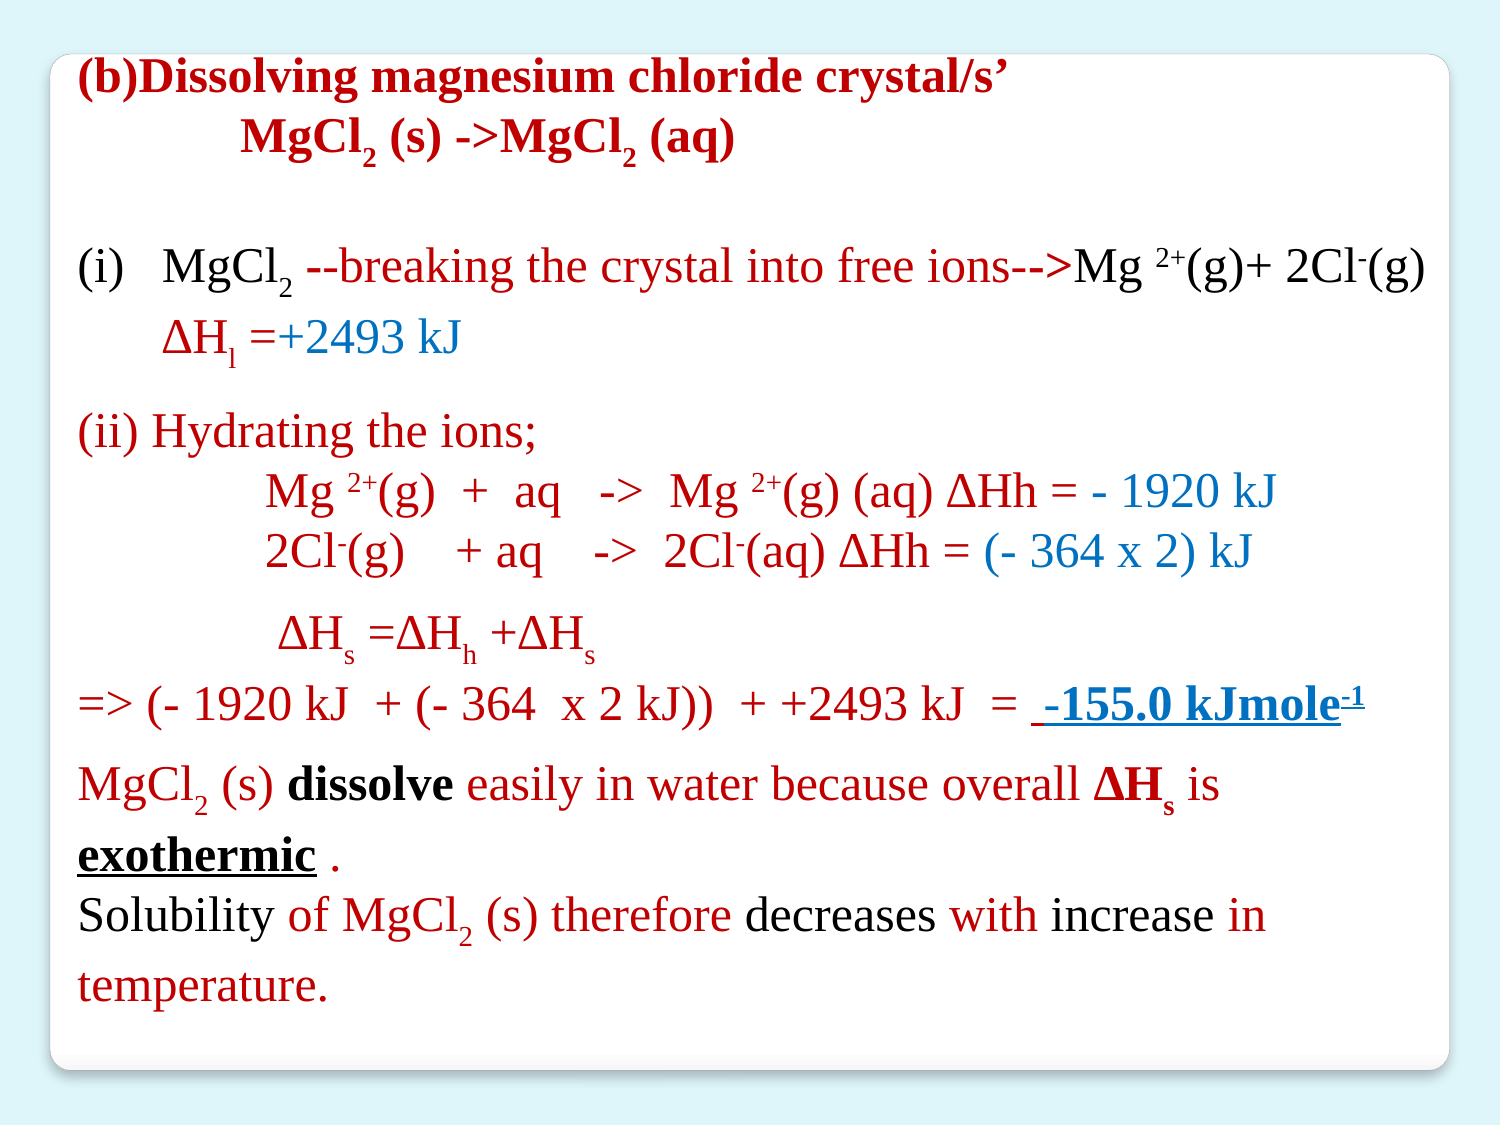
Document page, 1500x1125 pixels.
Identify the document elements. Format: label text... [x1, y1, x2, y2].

text_box (b)Dissolving magnesium chloride crystal/s’ MgCl2 (s) ->MgCl2 (aq) MgCl2 --breaking the crystal into free ions-->Mg 2+(g)+ 2Cl-(g) ∆Hl =+2493 kJ (ii) Hydrating the ions; Mg 2+(g) + aq -> Mg 2+(g) (aq) ∆Hh = - 1920 kJ 2Cl-(g) + aq -> 2Cl-(aq) ∆Hh = (- 364 x 2) kJ ∆Hs =∆Hh +∆Hs => (- 1920 kJ + (- 364 x 2 kJ)) + +2493 kJ = -155.0 kJmole-1 MgCl2 (s) dissolve easily in water because overall ∆Hs is exothermic . Solubility of MgCl2 (s) therefore decreases with increase in temperature. [62, 34, 1450, 1020]
